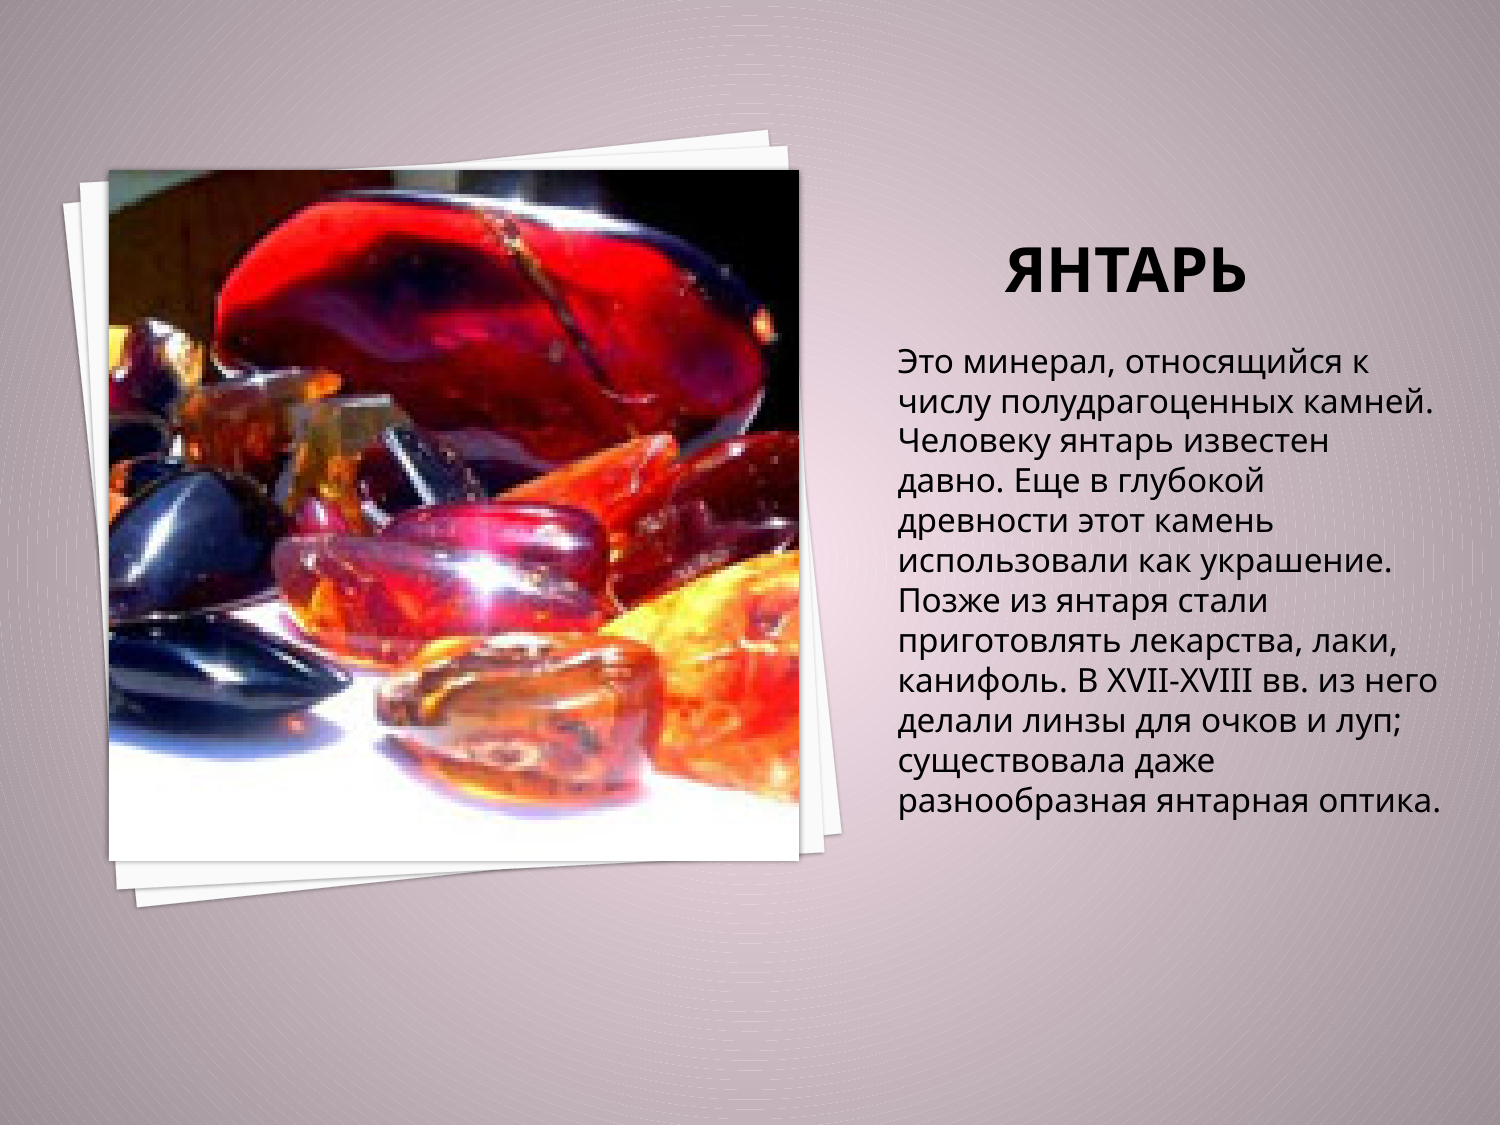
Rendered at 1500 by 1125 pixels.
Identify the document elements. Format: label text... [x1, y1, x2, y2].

list Это минерал, относящийся к числу полудрагоценных камней. Человеку янтарь известен давно. Еще в глубокой древности этот камень использовали как украшение. Позже из янтаря стали приготовлять лекарства, лаки, канифоль. В XVII-XVIII вв. из него делали линзы для очков и луп; существовала даже разнообразная янтарная оптика. [884, 339, 1447, 854]
picture [108, 170, 800, 862]
title янтарь [884, 187, 1447, 305]
